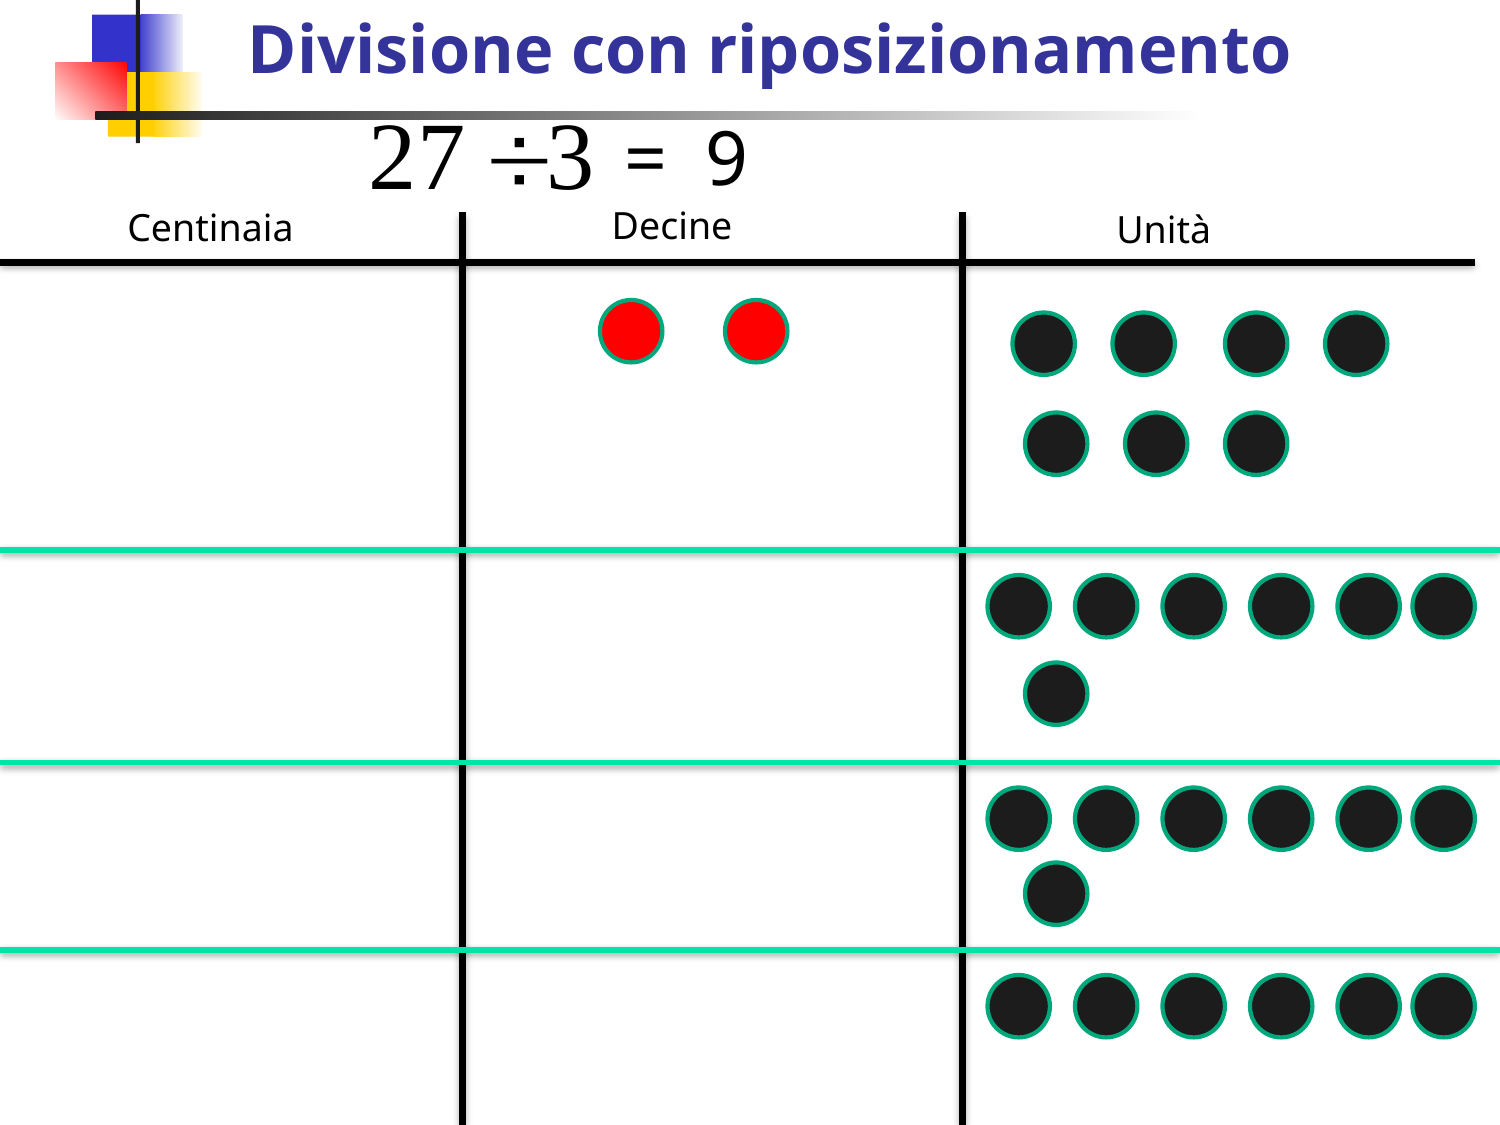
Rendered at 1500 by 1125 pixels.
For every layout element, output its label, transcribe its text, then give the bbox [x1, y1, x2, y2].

text_box [1247, 572, 1315, 640]
text_box [985, 572, 1053, 640]
text_box [1035, 660, 1078, 668]
text_box Divisione con riposizionamento [1201, 0, 1341, 95]
text_box [1410, 785, 1477, 853]
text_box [55, 0, 1198, 144]
text_box Decine [596, 194, 836, 255]
text_box [1322, 310, 1390, 378]
text_box [1072, 972, 1140, 1040]
text_box [1072, 785, 1140, 853]
text_box [1072, 572, 1140, 640]
text_box [1022, 860, 1090, 928]
text_box [1410, 972, 1477, 1040]
text_box [722, 297, 790, 365]
text_box [1335, 972, 1402, 1040]
text_box [597, 297, 665, 365]
text_box [985, 972, 1053, 1040]
text_box [1010, 310, 1078, 378]
text_box [1335, 572, 1402, 640]
text_box [1022, 410, 1090, 478]
text_box [1110, 310, 1177, 378]
text_box [1160, 572, 1228, 640]
text_box [1410, 572, 1477, 640]
text_box [1122, 410, 1190, 478]
text_box = 9 [609, 152, 860, 208]
text_box [1222, 310, 1290, 378]
text_box [985, 785, 1053, 853]
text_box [354, 152, 604, 214]
text_box [1160, 785, 1228, 853]
text_box [1022, 678, 1090, 727]
text_box [1247, 972, 1315, 1040]
text_box Centinaia [112, 196, 400, 257]
text_box [1335, 785, 1402, 853]
text_box Unità [1101, 198, 1227, 259]
text_box [1247, 785, 1315, 853]
text_box [1222, 410, 1290, 478]
text_box [1160, 972, 1228, 1040]
